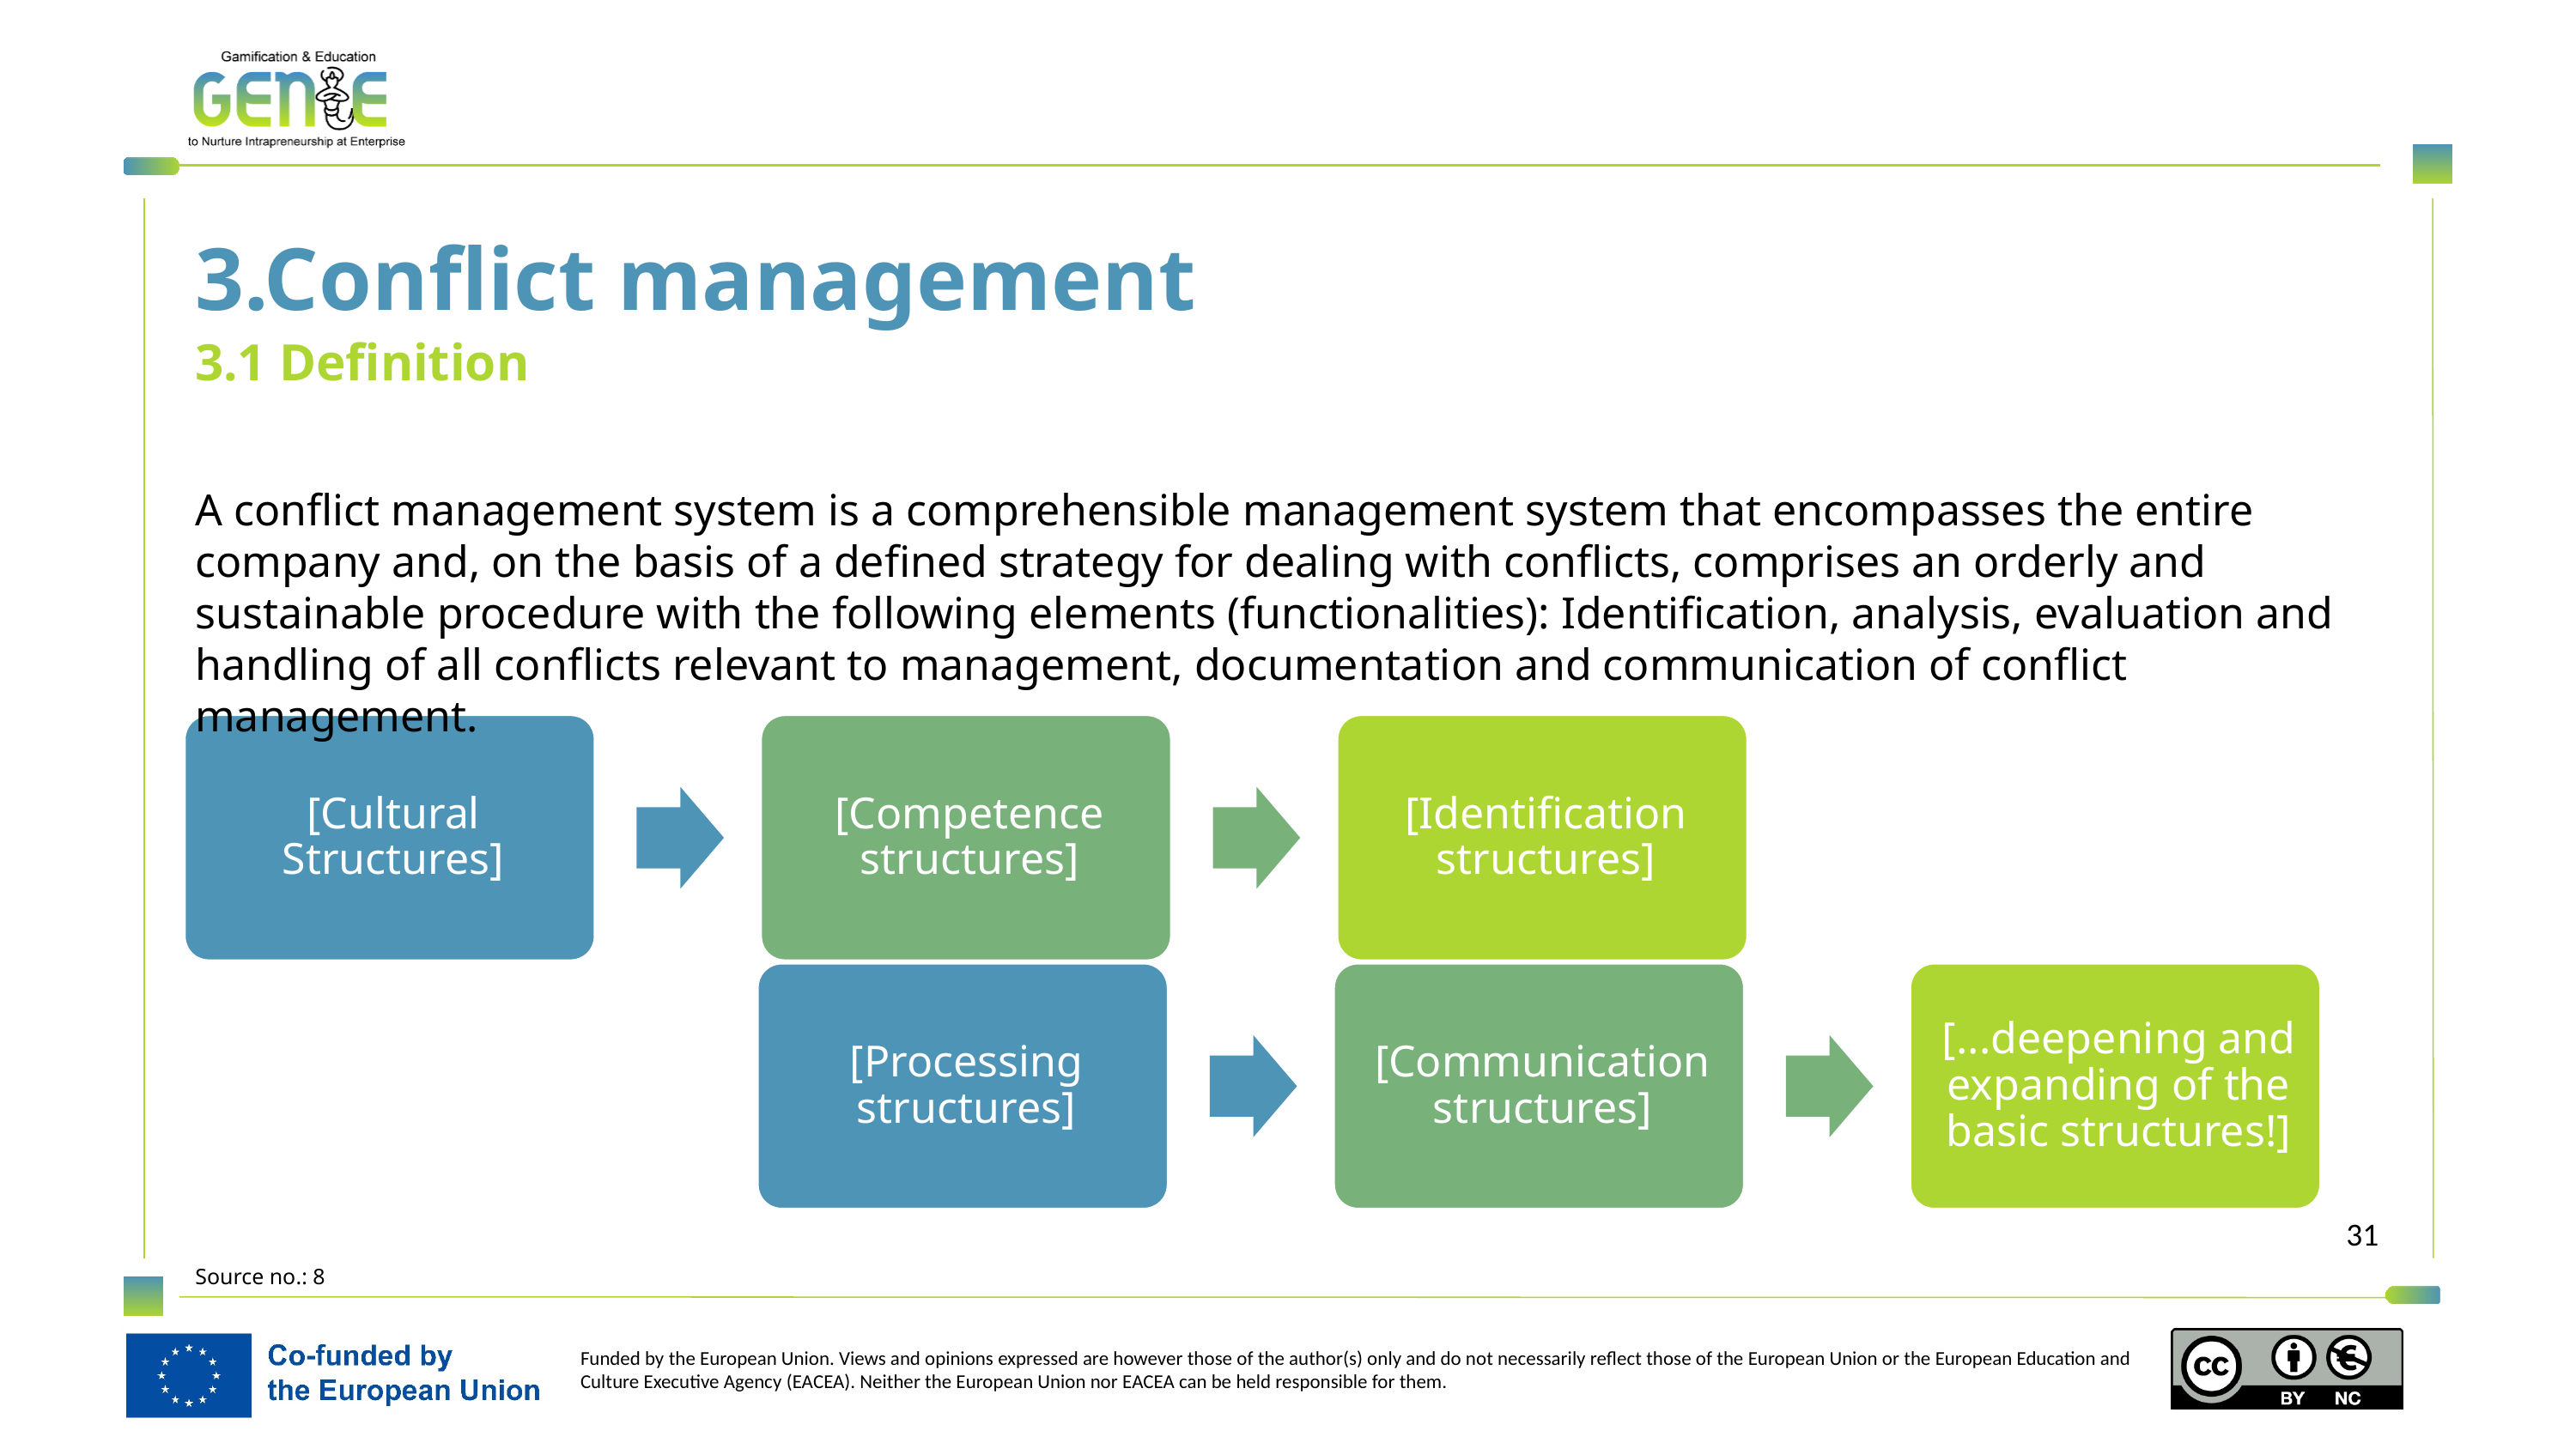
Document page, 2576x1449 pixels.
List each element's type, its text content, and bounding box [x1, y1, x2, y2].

picture [124, 157, 179, 175]
picture [111, 1328, 562, 1423]
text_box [182, 537, 1750, 1139]
text_box 3.Conflict management [182, 217, 2414, 324]
text_box Source no.: 8 [182, 1257, 483, 1296]
picture [2413, 144, 2452, 184]
picture [2385, 1286, 2440, 1304]
picture [124, 1276, 163, 1316]
picture [182, 45, 408, 151]
text_box 3.1 Definition [182, 324, 2414, 398]
picture [2171, 1328, 2403, 1410]
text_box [755, 785, 2323, 1387]
text_box A conflict management system is a comprehensible management system that encompasses the entire company and, on the basis of a defined strategy for dealing with conflicts, comprises an orderly and sustainable procedure with the following elements (functionalities): Identification, analysis, evaluation and handling of all conflicts relevant to management, documentation and communication of conflict management. [182, 476, 2414, 681]
